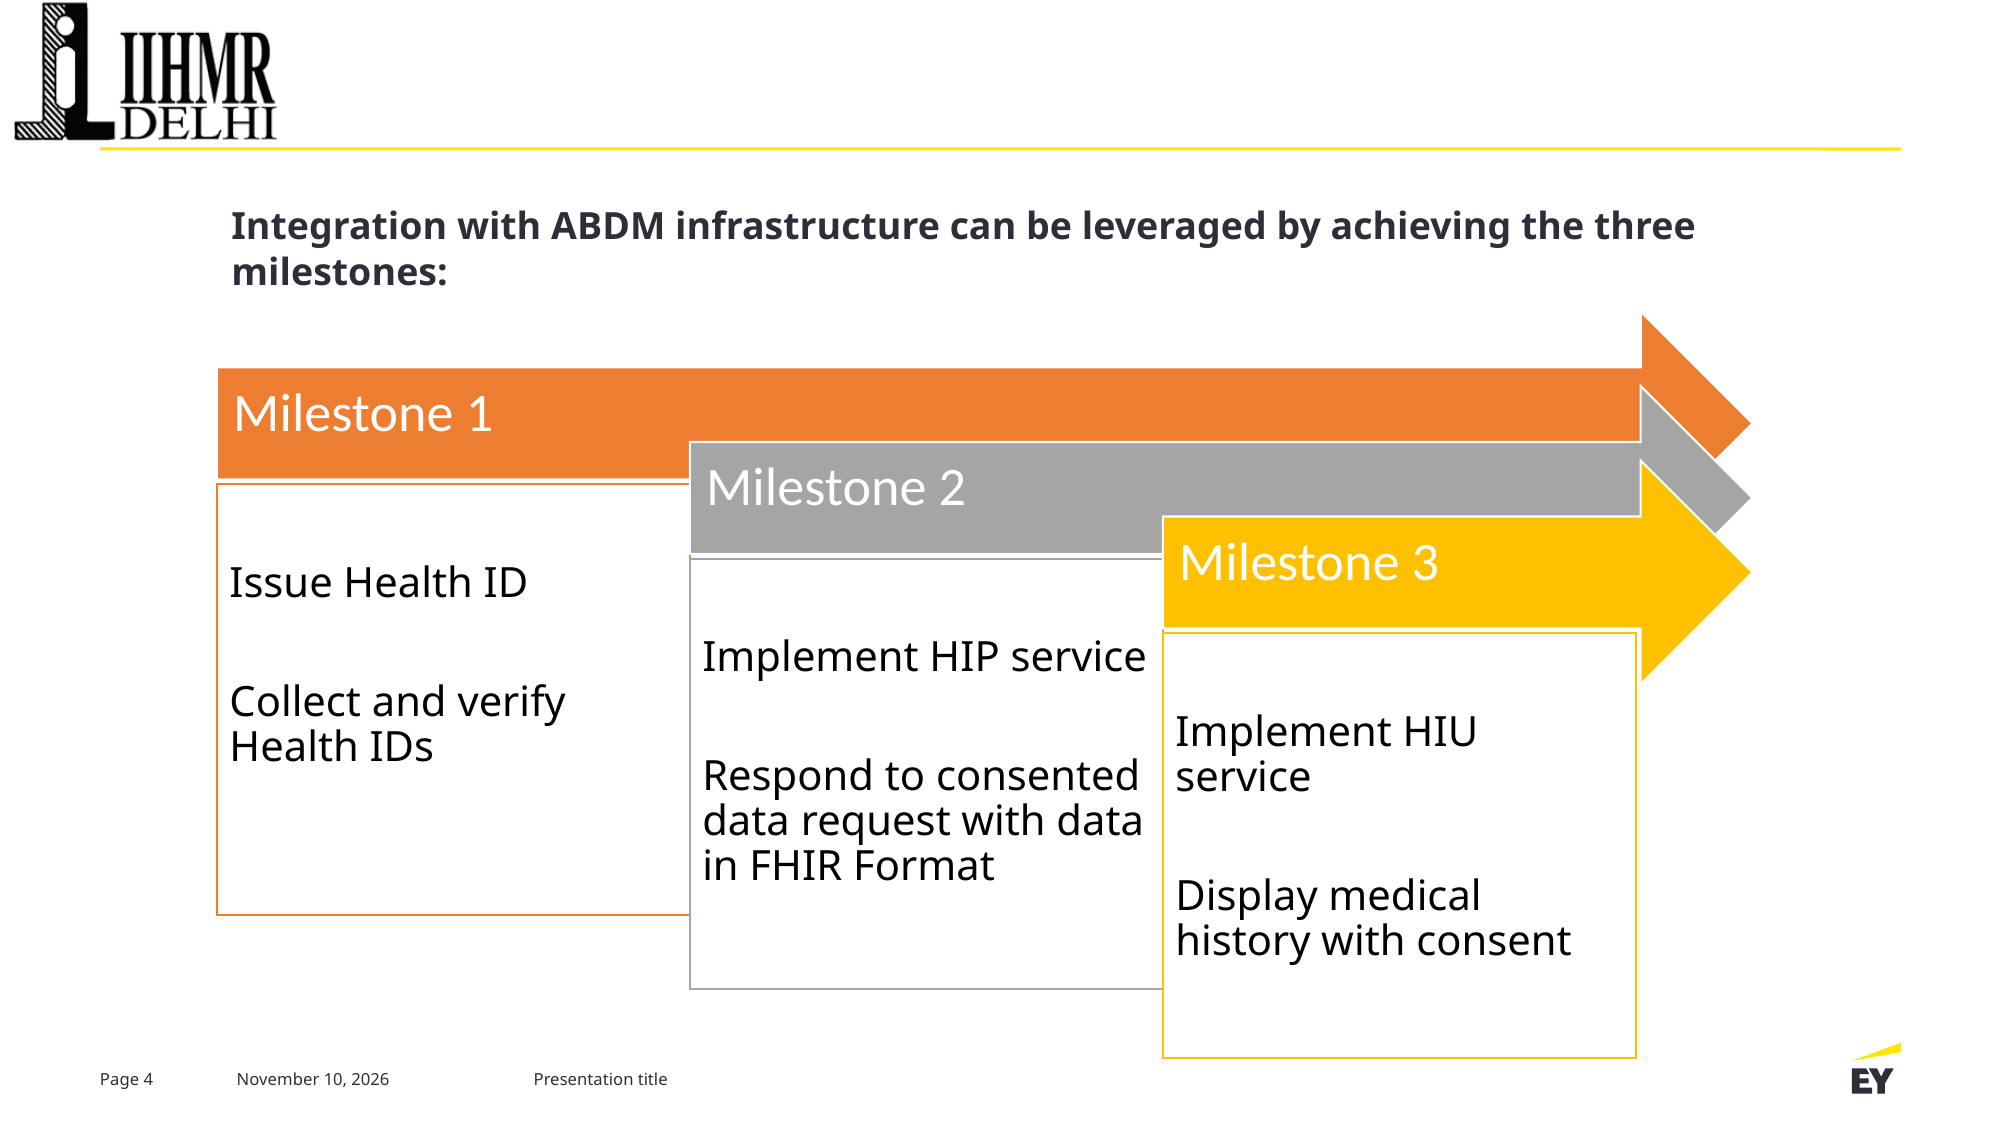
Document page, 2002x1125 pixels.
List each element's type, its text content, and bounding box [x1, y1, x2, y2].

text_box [216, 297, 1753, 1072]
picture [14, 0, 293, 141]
text_box Integration with ABDM infrastructure can be leveraged by achieving the three milestones: [216, 195, 1769, 300]
